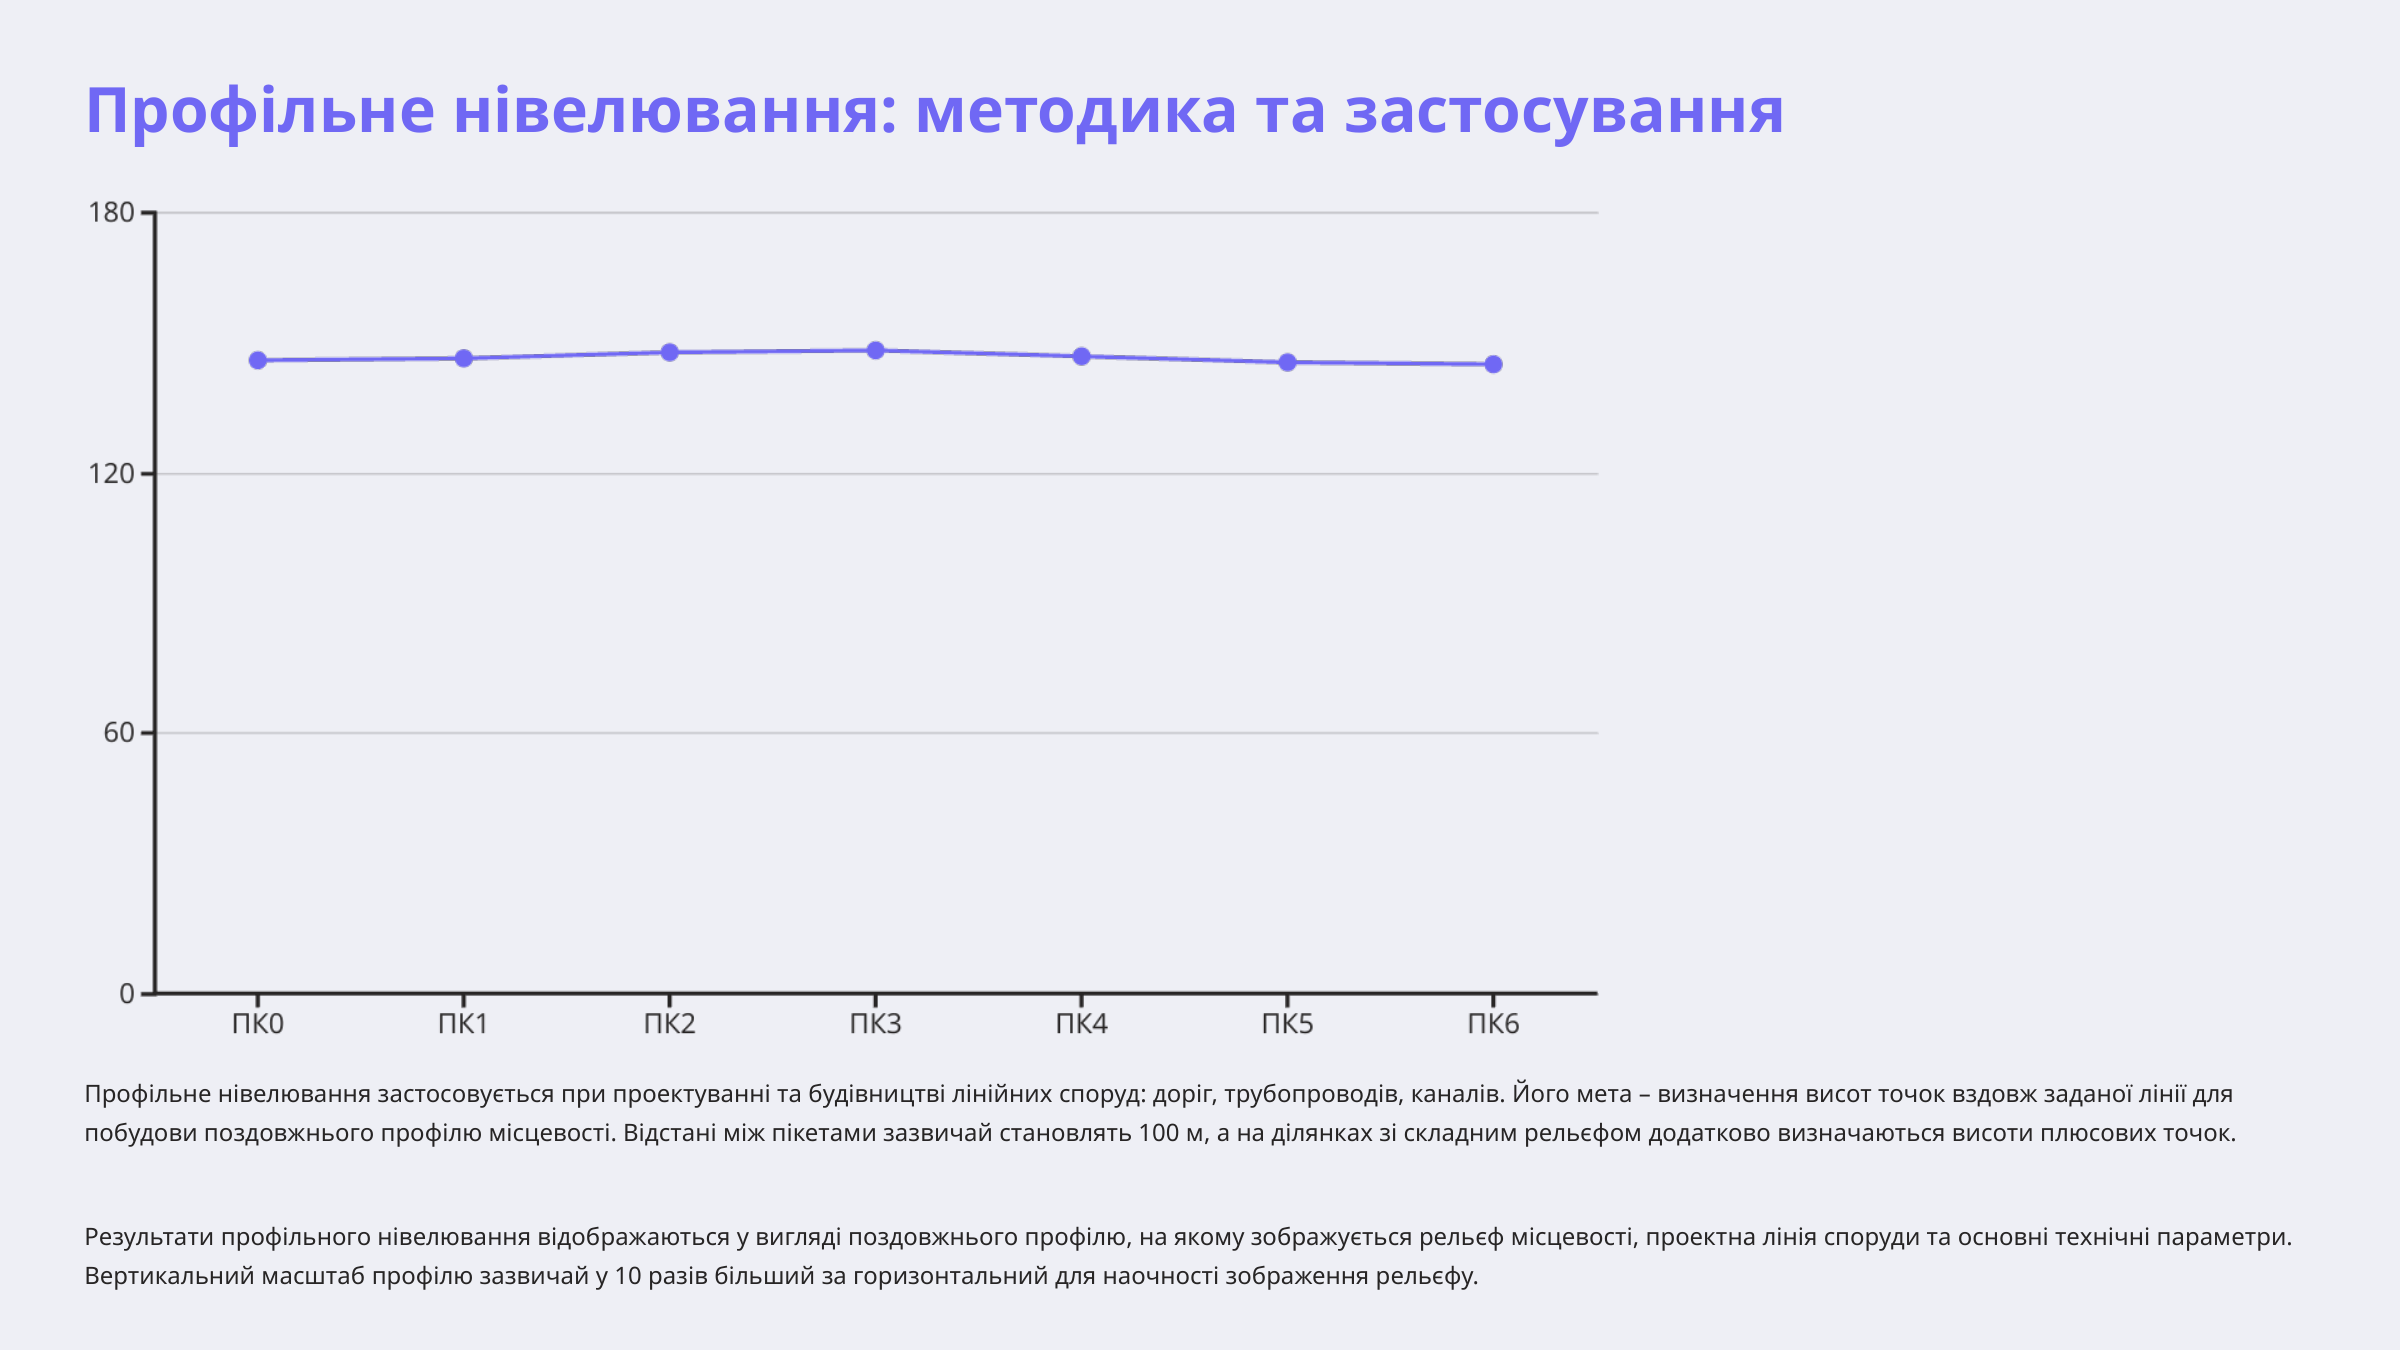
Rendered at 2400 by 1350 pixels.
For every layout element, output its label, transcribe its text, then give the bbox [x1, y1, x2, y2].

text_box Профільне нівелювання: методика та застосування [84, 66, 1805, 146]
text_box Результати профільного нівелювання відображаються у вигляді поздовжнього профілю, на якому зображується рельєф місцевості, проектна лінія споруди та основні технічні параметри. Вертикальний масштаб профілю зазвичай у 10 разів більший за горизонтальний для наочності зображення рельєфу. [84, 1212, 2316, 1290]
picture [84, 193, 1600, 1043]
text_box Профільне нівелювання застосовується при проектуванні та будівництві лінійних споруд: доріг, трубопроводів, каналів. Його мета – визначення висот точок вздовж заданої лінії для побудови поздовжнього профілю місцевості. Відстані між пікетами зазвичай становлять 100 м, а на ділянках зі складним рельєфом додатково визначаються висоти плюсових точок. [84, 1069, 2316, 1185]
